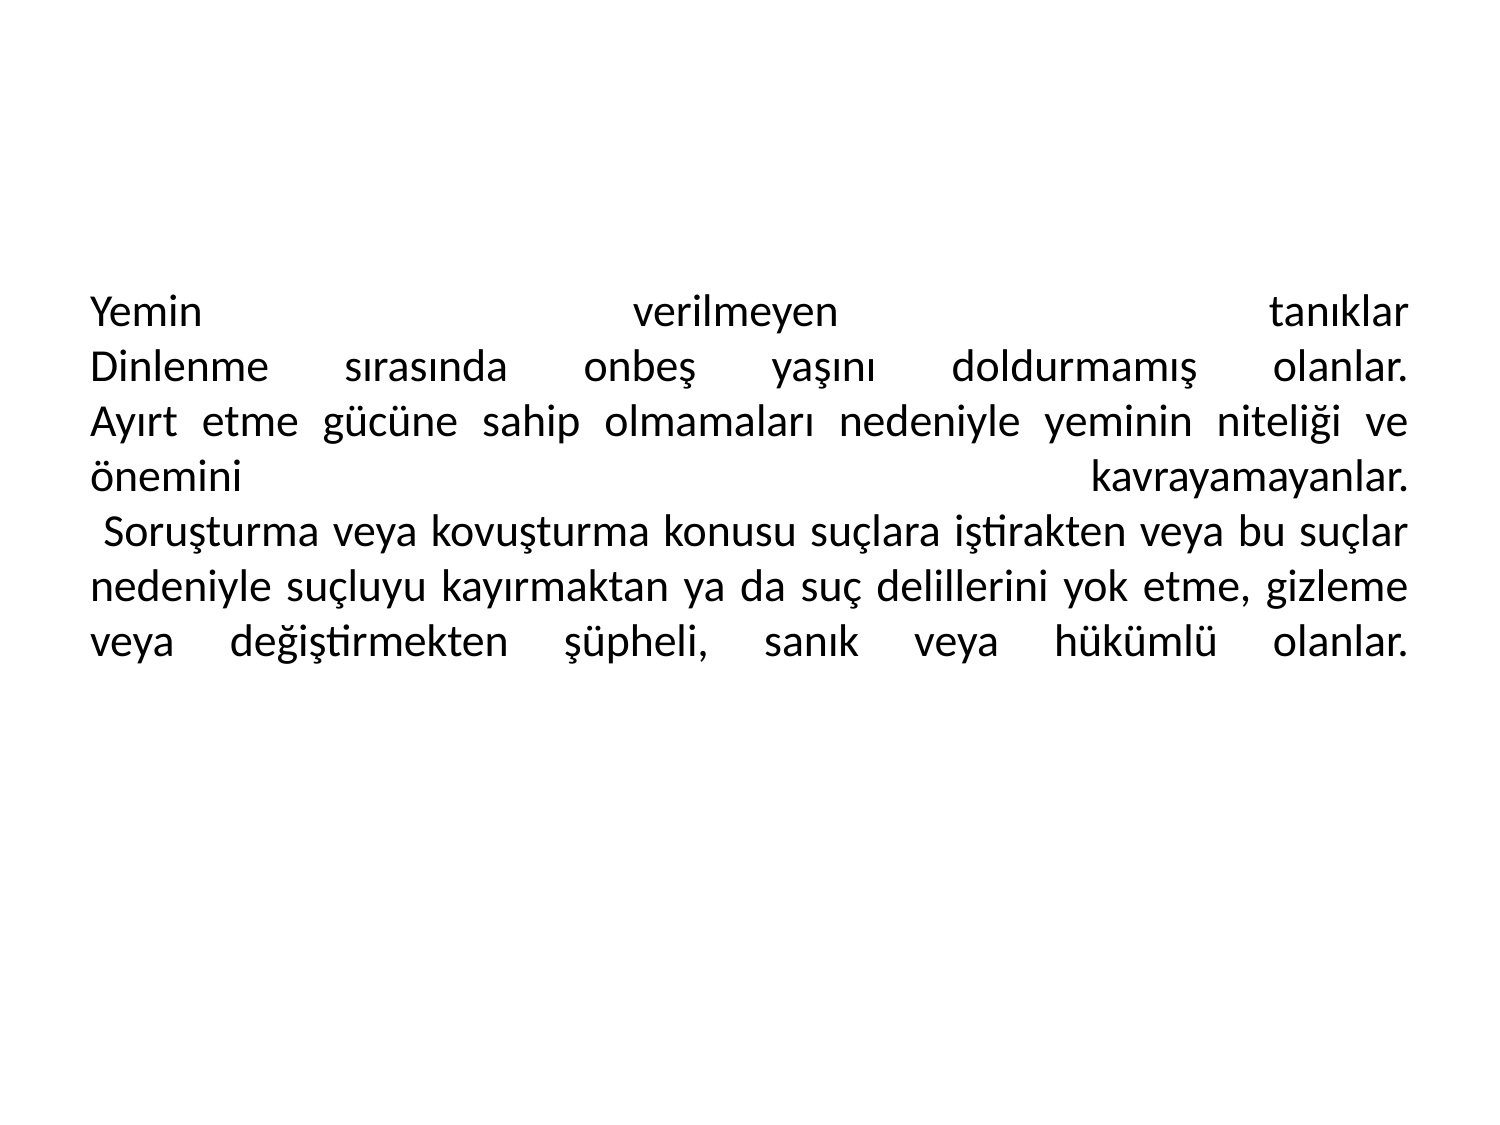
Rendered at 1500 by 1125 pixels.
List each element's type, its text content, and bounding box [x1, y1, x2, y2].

title Yemin verilmeyen tanıklar Dinlenme sırasında onbeş yaşını doldurmamış olanlar. Ayırt etme gücüne sahip olmamaları nedeniyle yeminin niteliği ve önemini kavrayamayanlar. Soruşturma veya kovuşturma konusu suçlara iştirakten veya bu suçlar nedeniyle suçluyu kayırmaktan ya da suç delillerini yok etme, gizleme veya değiştirmekten şüpheli, sanık veya hükümlü olanlar. [75, 45, 1425, 1012]
